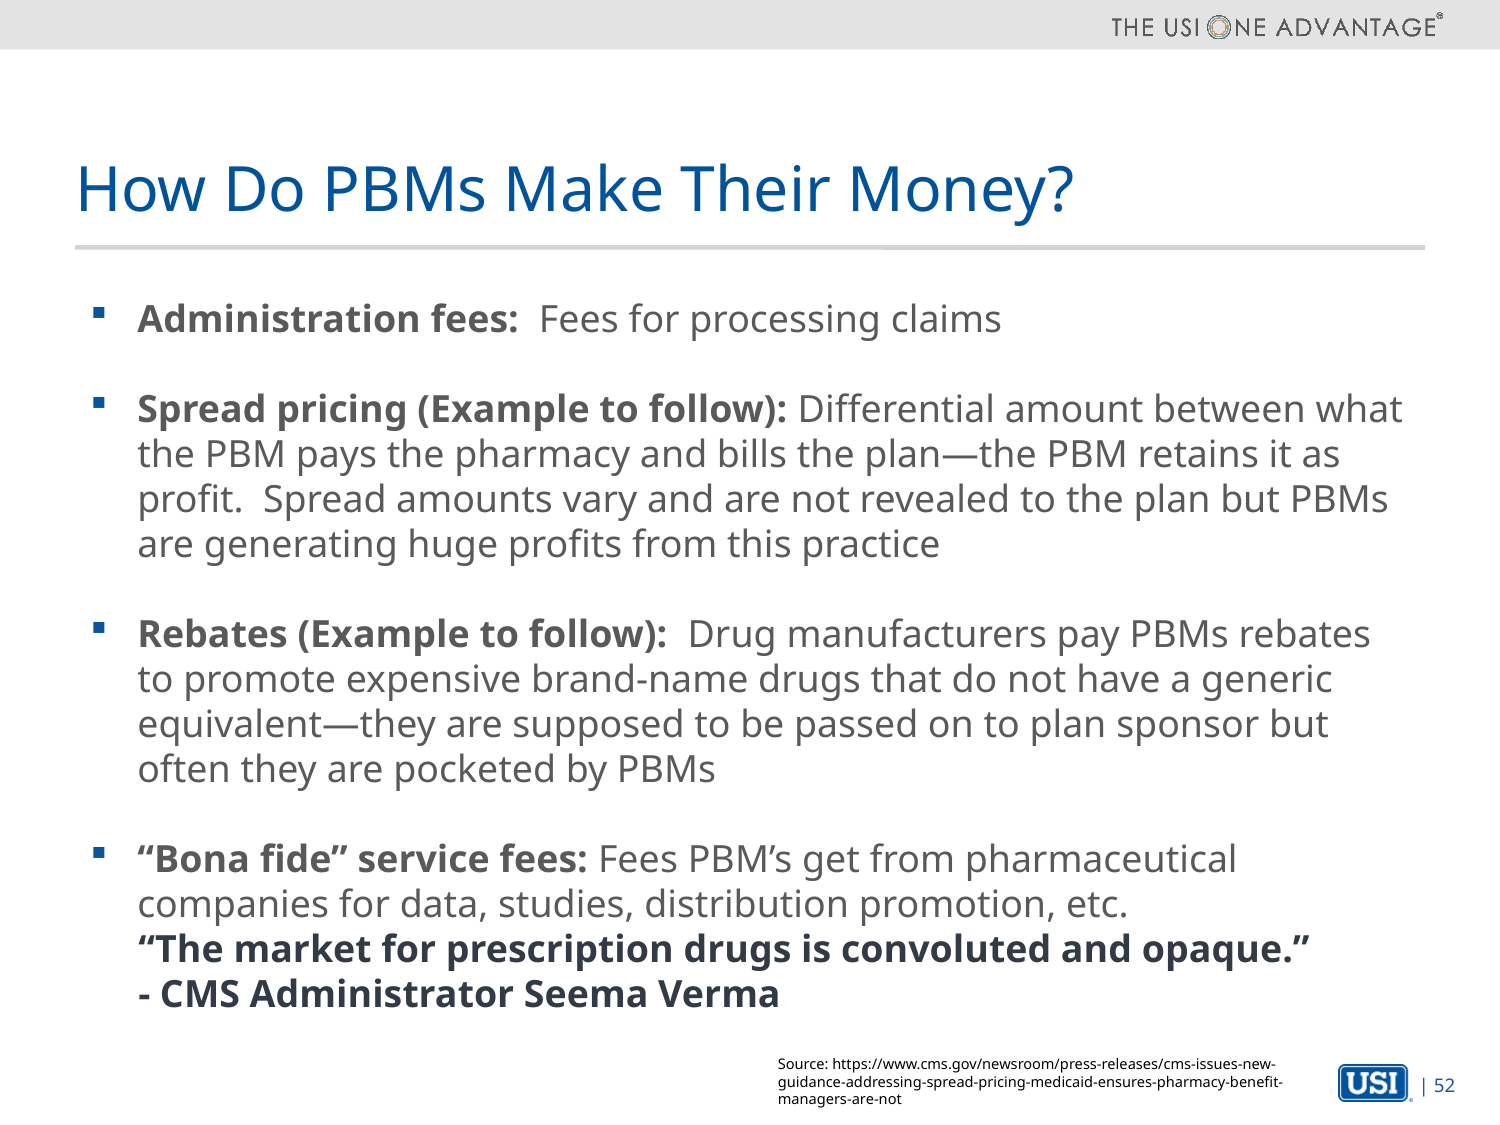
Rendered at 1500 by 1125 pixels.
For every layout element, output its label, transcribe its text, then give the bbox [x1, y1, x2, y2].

text_box Source: https://www.cms.gov/newsroom/press-releases/cms-issues-new-guidance-addressing-spread-pricing-medicaid-ensures-pharmacy-benefit-managers-are-not [763, 1047, 1359, 1115]
text_box Administration fees: Fees for processing claims Spread pricing (Example to follow): Differential amount between what the PBM pays the pharmacy and bills the plan—the PBM retains it as profit. Spread amounts vary and are not revealed to the plan but PBMs are generating huge profits from this practice Rebates (Example to follow): Drug manufacturers pay PBMs rebates to promote expensive brand-name drugs that do not have a generic equivalent—they are supposed to be passed on to plan sponsor but often they are pocketed by PBMs “Bona fide” service fees: Fees PBM’s get from pharmaceutical companies for data, studies, distribution promotion, etc. [75, 287, 1425, 933]
text_box “The market for prescription drugs is convoluted and opaque.” - CMS Administrator Seema Verma [123, 917, 1500, 1023]
title How Do PBMs Make Their Money? [75, 67, 1425, 233]
picture [1111, 12, 1443, 43]
picture [1359, 1064, 1413, 1102]
